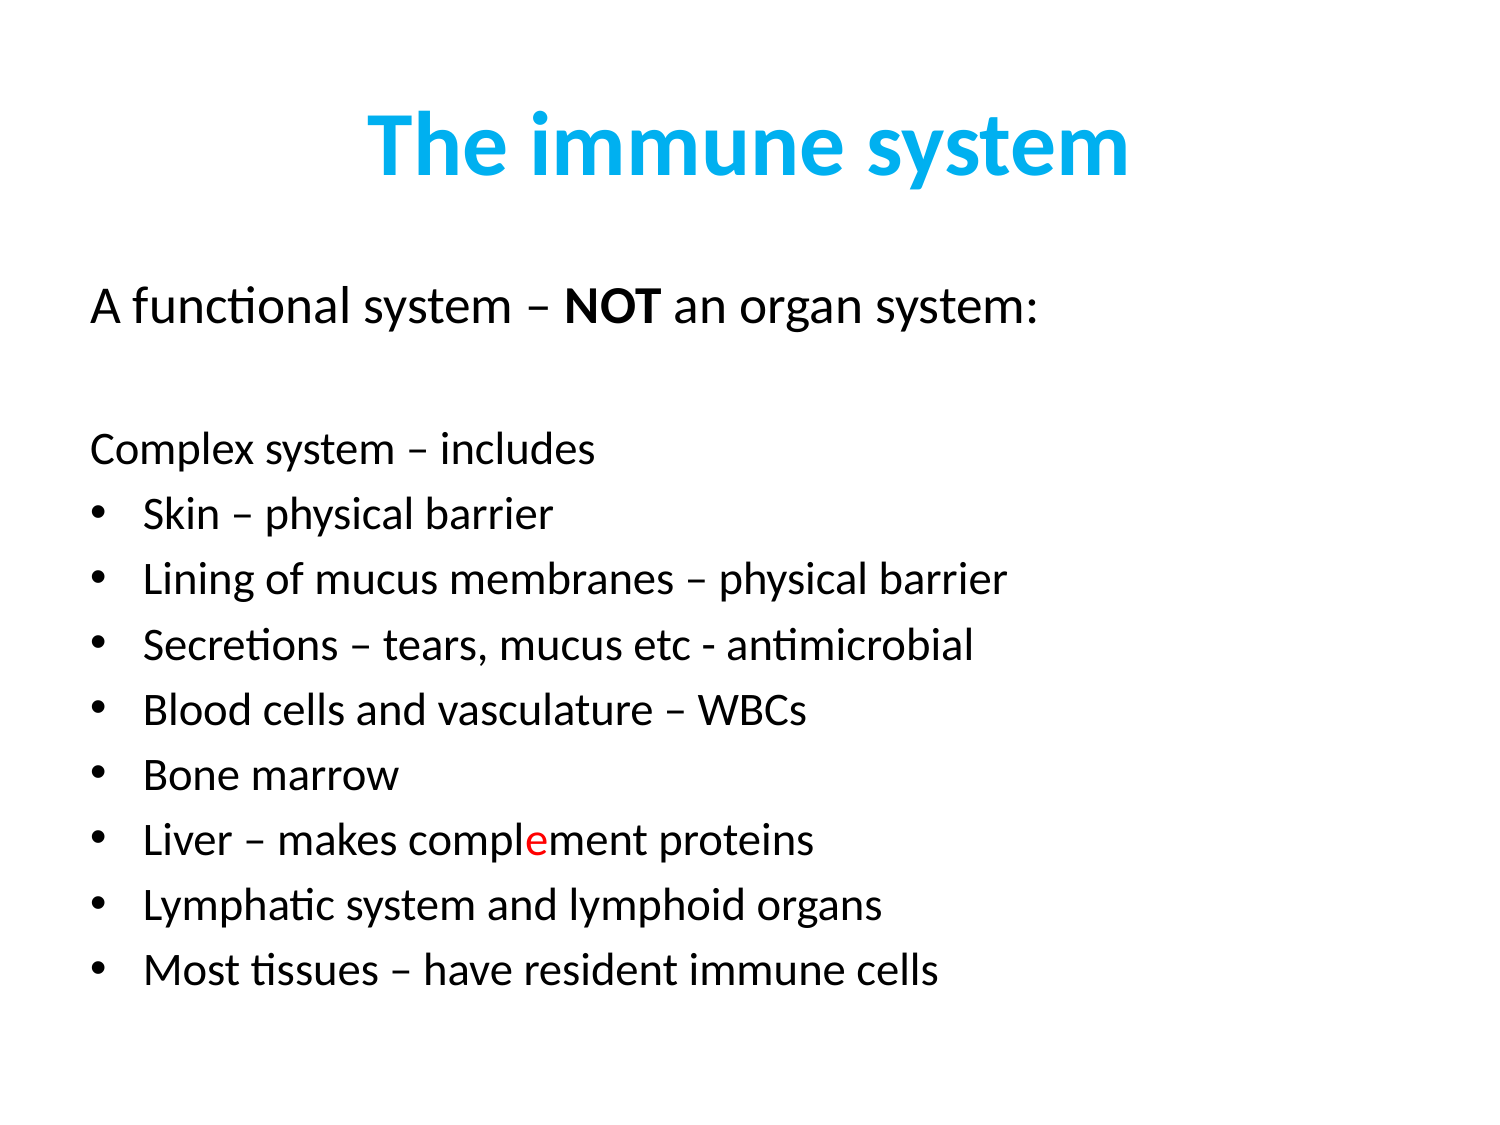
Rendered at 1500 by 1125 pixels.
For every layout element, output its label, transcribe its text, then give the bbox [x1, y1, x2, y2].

list A functional system – NOT an organ system: Complex system – includes Skin – physical barrier Lining of mucus membranes – physical barrier Secretions – tears, mucus etc - antimicrobial Blood cells and vasculature – WBCs Bone marrow Liver – makes complement proteins Lymphatic system and lymphoid organs Most tissues – have resident immune cells [75, 262, 1425, 1005]
title The immune system [75, 45, 1425, 233]
